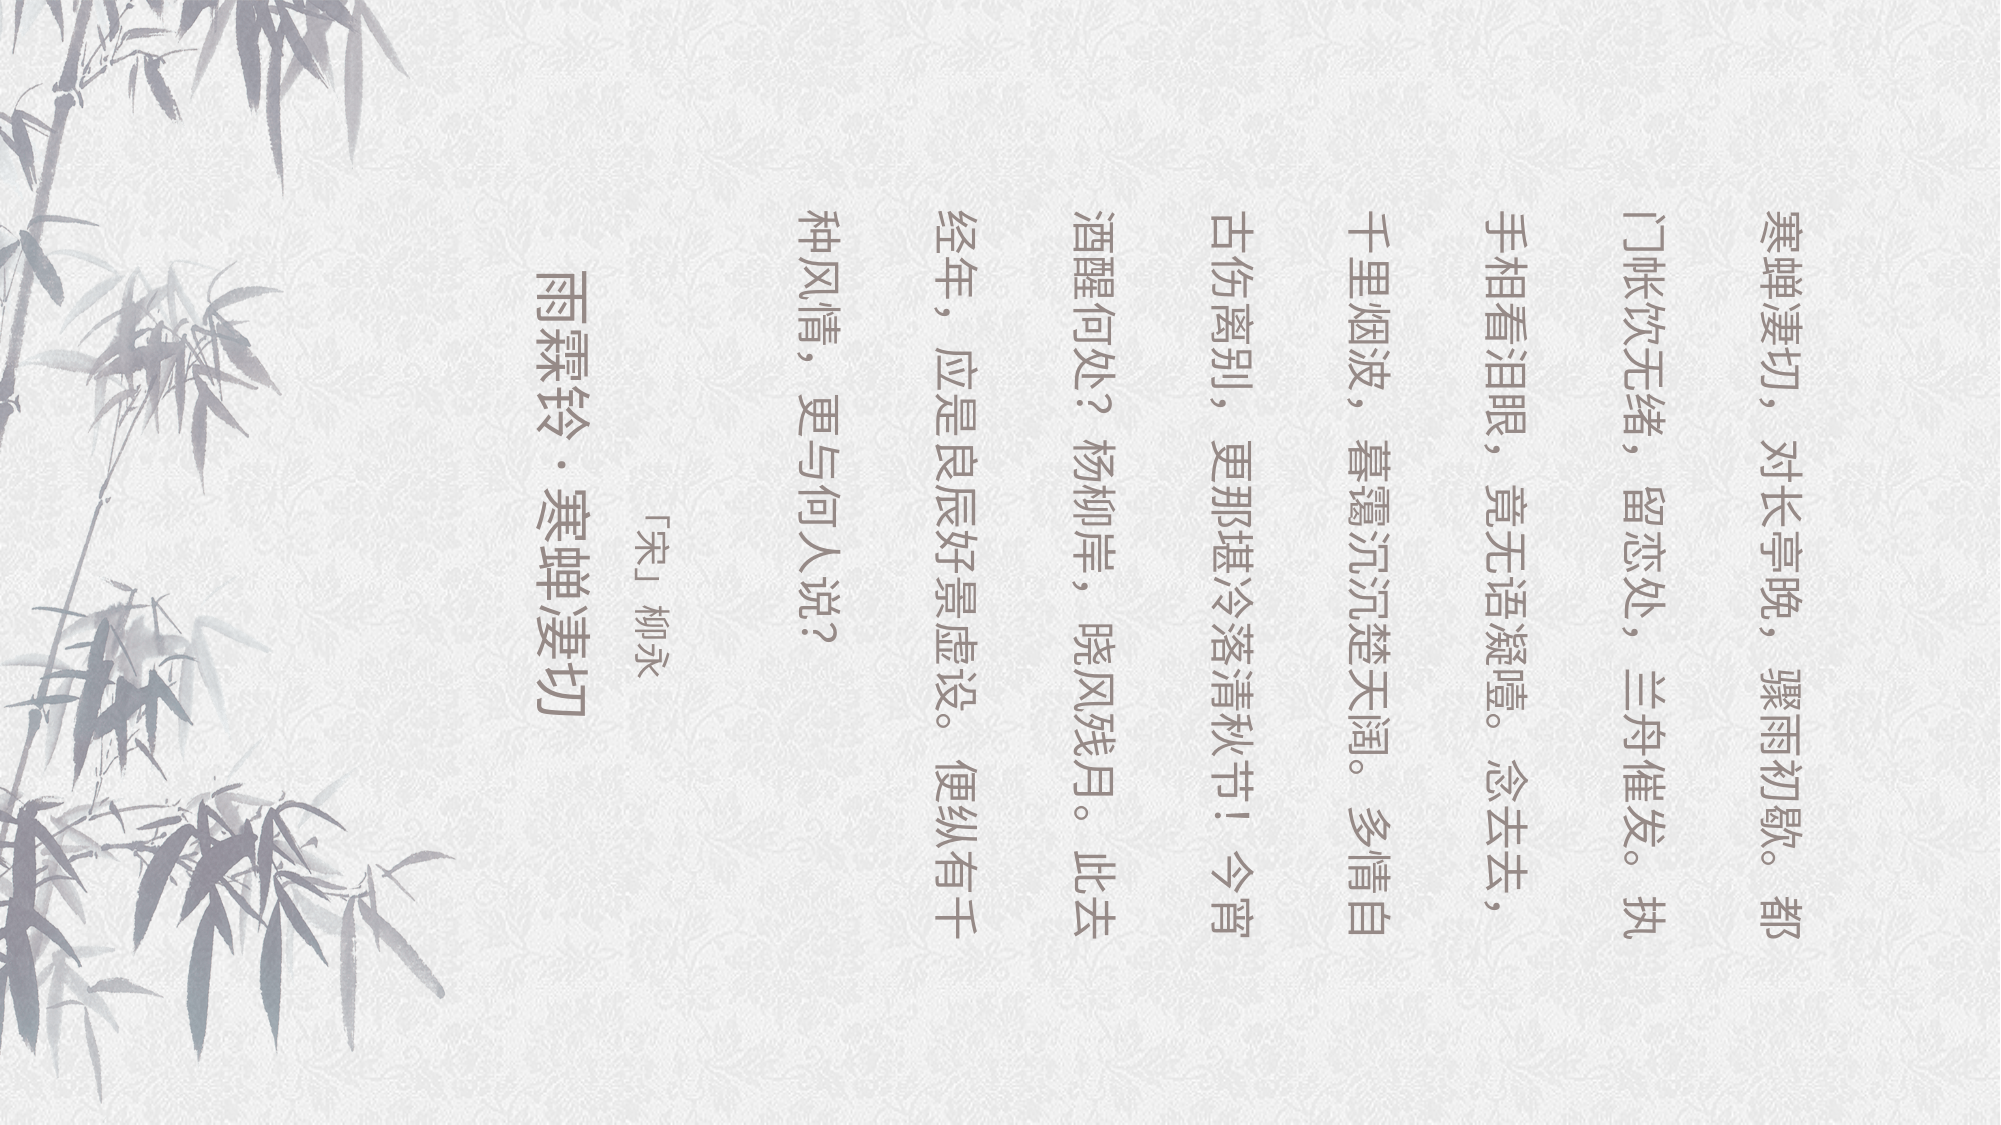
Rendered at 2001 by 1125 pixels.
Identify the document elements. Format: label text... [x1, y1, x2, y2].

text_box 寒蝉凄切，对长亭晚，骤雨初歇。都门帐饮无绪，留恋处，兰舟催发。执手相看泪眼，竟无语凝噎。念去去，千里烟波，暮霭沉沉楚天阔。多情自古伤离别，更那堪冷落清秋节！今宵酒醒何处？杨柳岸，晓风残月。此去经年，应是良辰好景虚设。便纵有千种风情，更与何人说？ [1062, 194, 1901, 970]
picture [0, 0, 2000, 1125]
text_box 雨霖铃·寒蝉凄切 [529, 253, 608, 788]
text_box 「宋」柳永 [607, 464, 683, 695]
